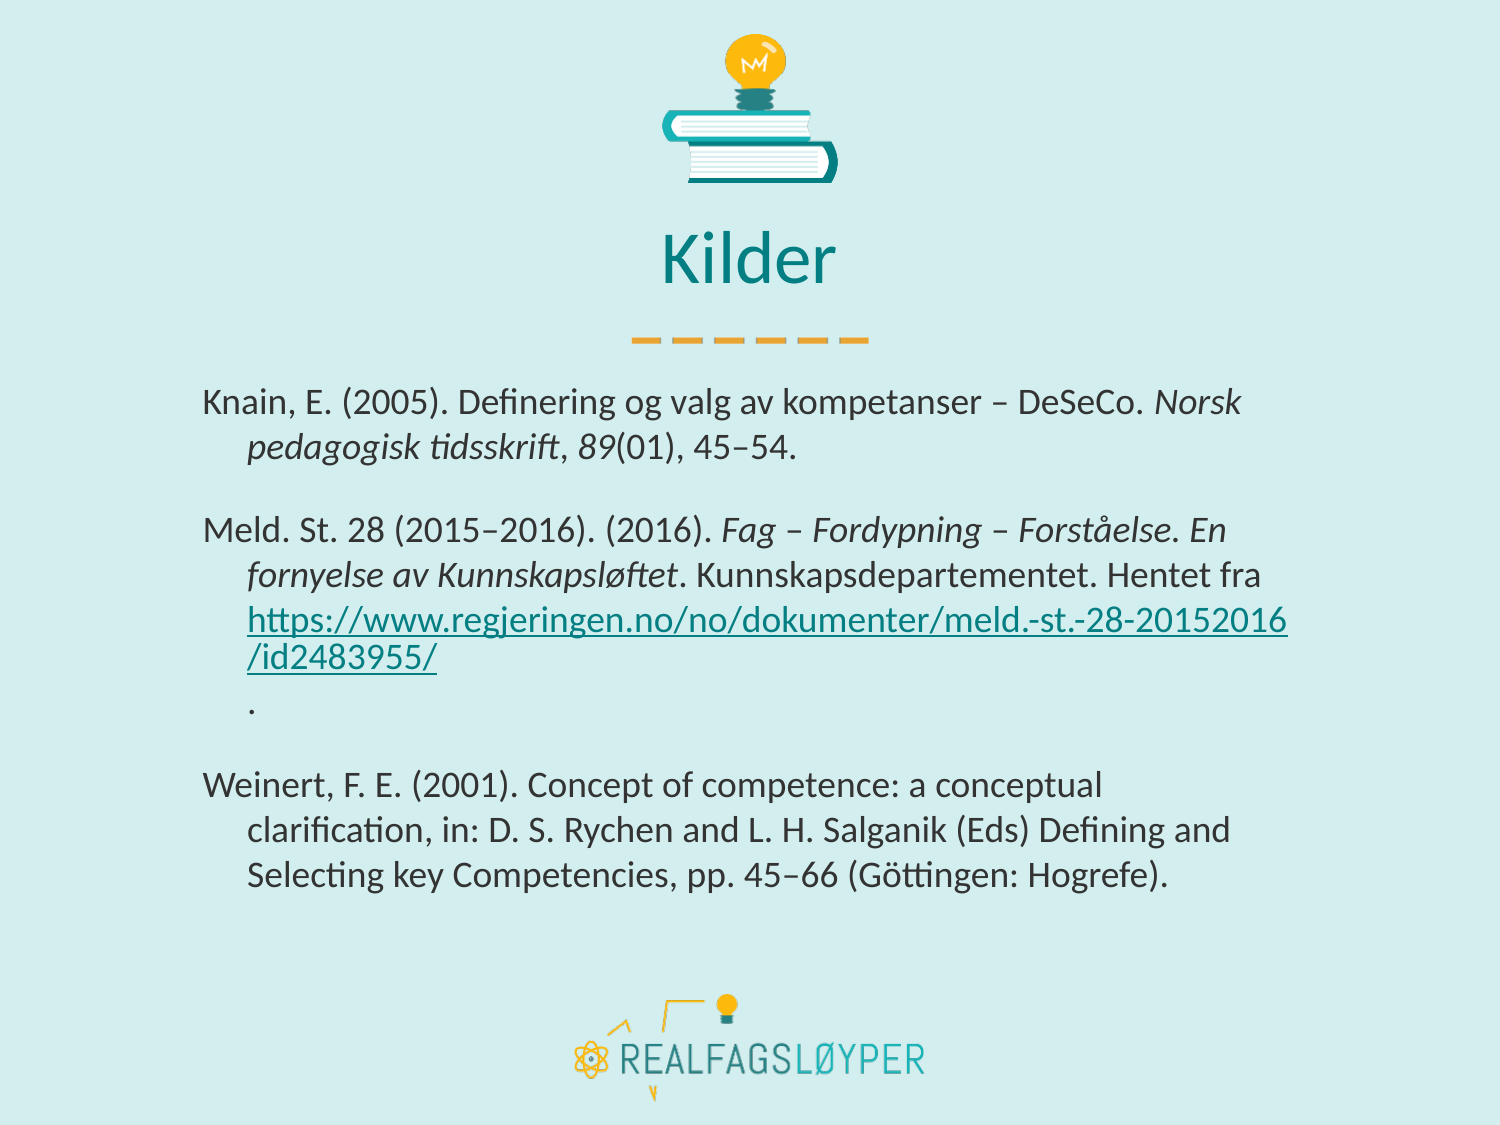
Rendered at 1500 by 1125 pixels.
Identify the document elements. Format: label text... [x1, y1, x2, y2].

picture [662, 34, 838, 183]
picture [632, 338, 868, 343]
subtitle Knain, E. (2005). Definering og valg av kompetanser – DeSeCo. Norsk pedagogisk tidsskrift, 89(01), 45–54. Meld. St. 28 (2015–2016). (2016). Fag – Fordypning – Forståelse. En fornyelse av Kunnskapsløftet. Kunnskapsdepartementet. Hentet fra https://www.regjeringen.no/no/dokumenter/meld.-st.-28-20152016/id2483955/. Weinert, F. E. (2001). Concept of competence: a conceptual clarification, in: D. S. Rychen and L. H. Salganik (Eds) Defining and Selecting key Competencies, pp. 45–66 (Göttingen: Hogrefe). [187, 369, 1313, 927]
title Kilder [90, 207, 1410, 311]
picture [574, 994, 925, 1102]
